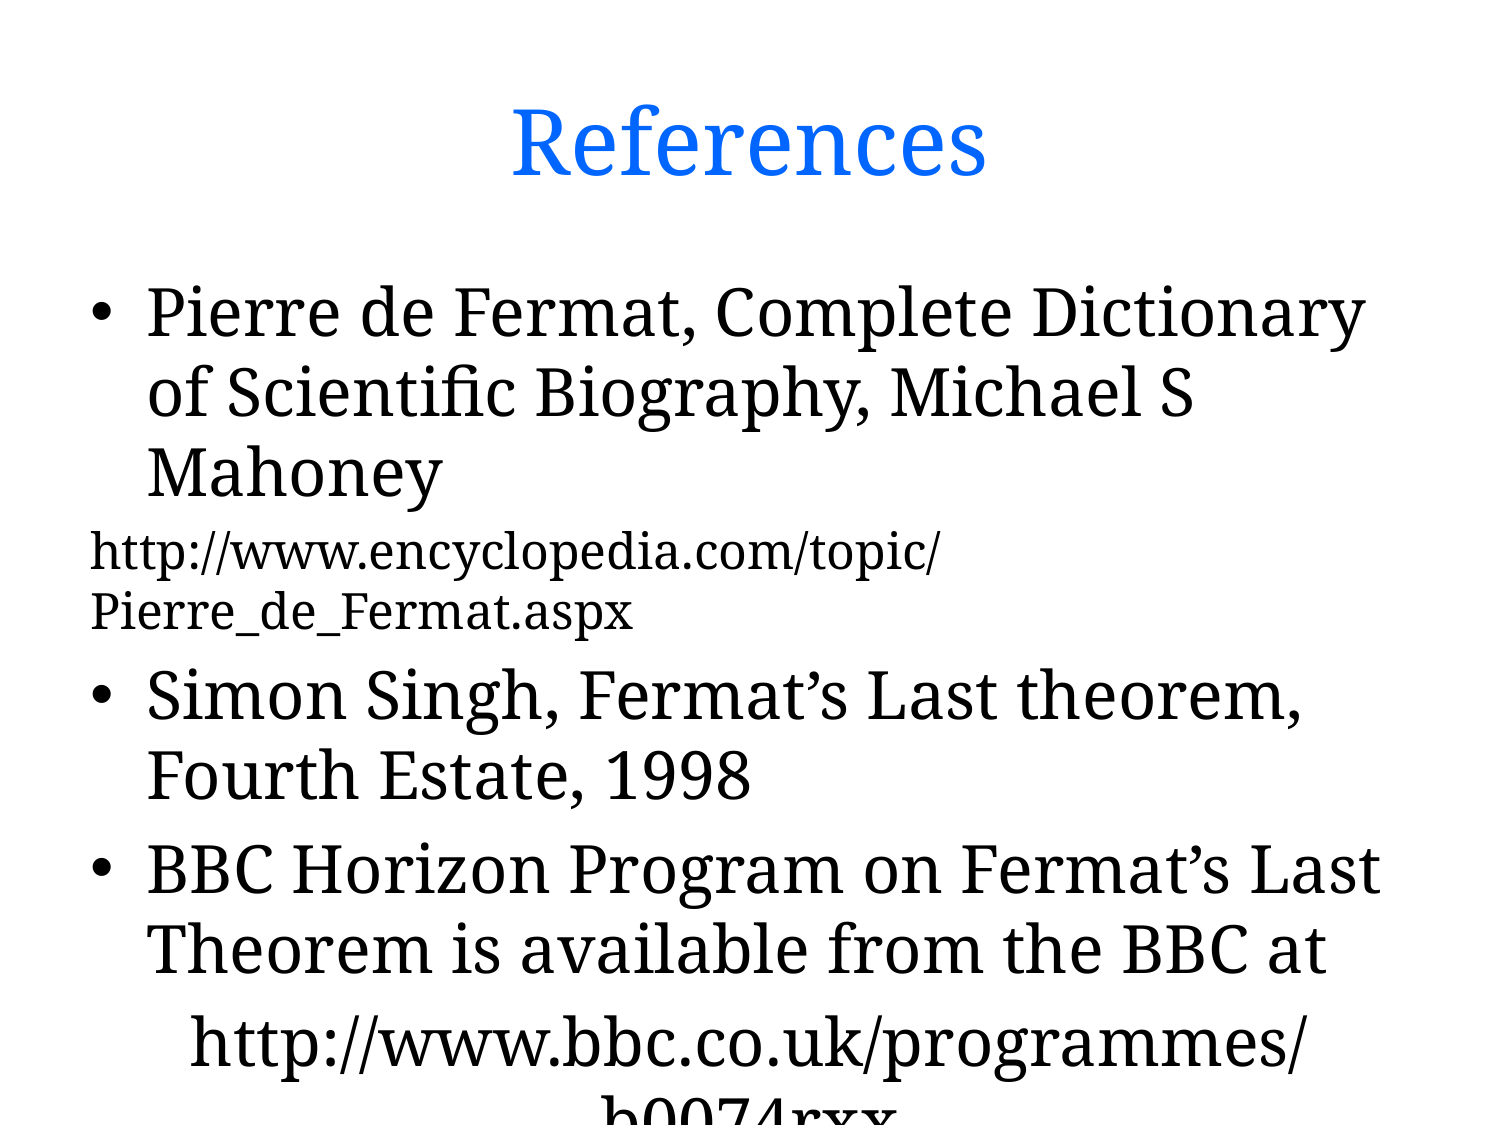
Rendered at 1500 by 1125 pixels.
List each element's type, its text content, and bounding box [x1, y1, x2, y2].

list Pierre de Fermat, Complete Dictionary of Scientific Biography, Michael S Mahoney http://www.encyclopedia.com/topic/Pierre_de_Fermat.aspx Simon Singh, Fermat’s Last theorem, Fourth Estate, 1998 BBC Horizon Program on Fermat’s Last Theorem is available from the BBC at http://www.bbc.co.uk/programmes/b0074rxx [75, 262, 1425, 1005]
title References [75, 45, 1425, 233]
